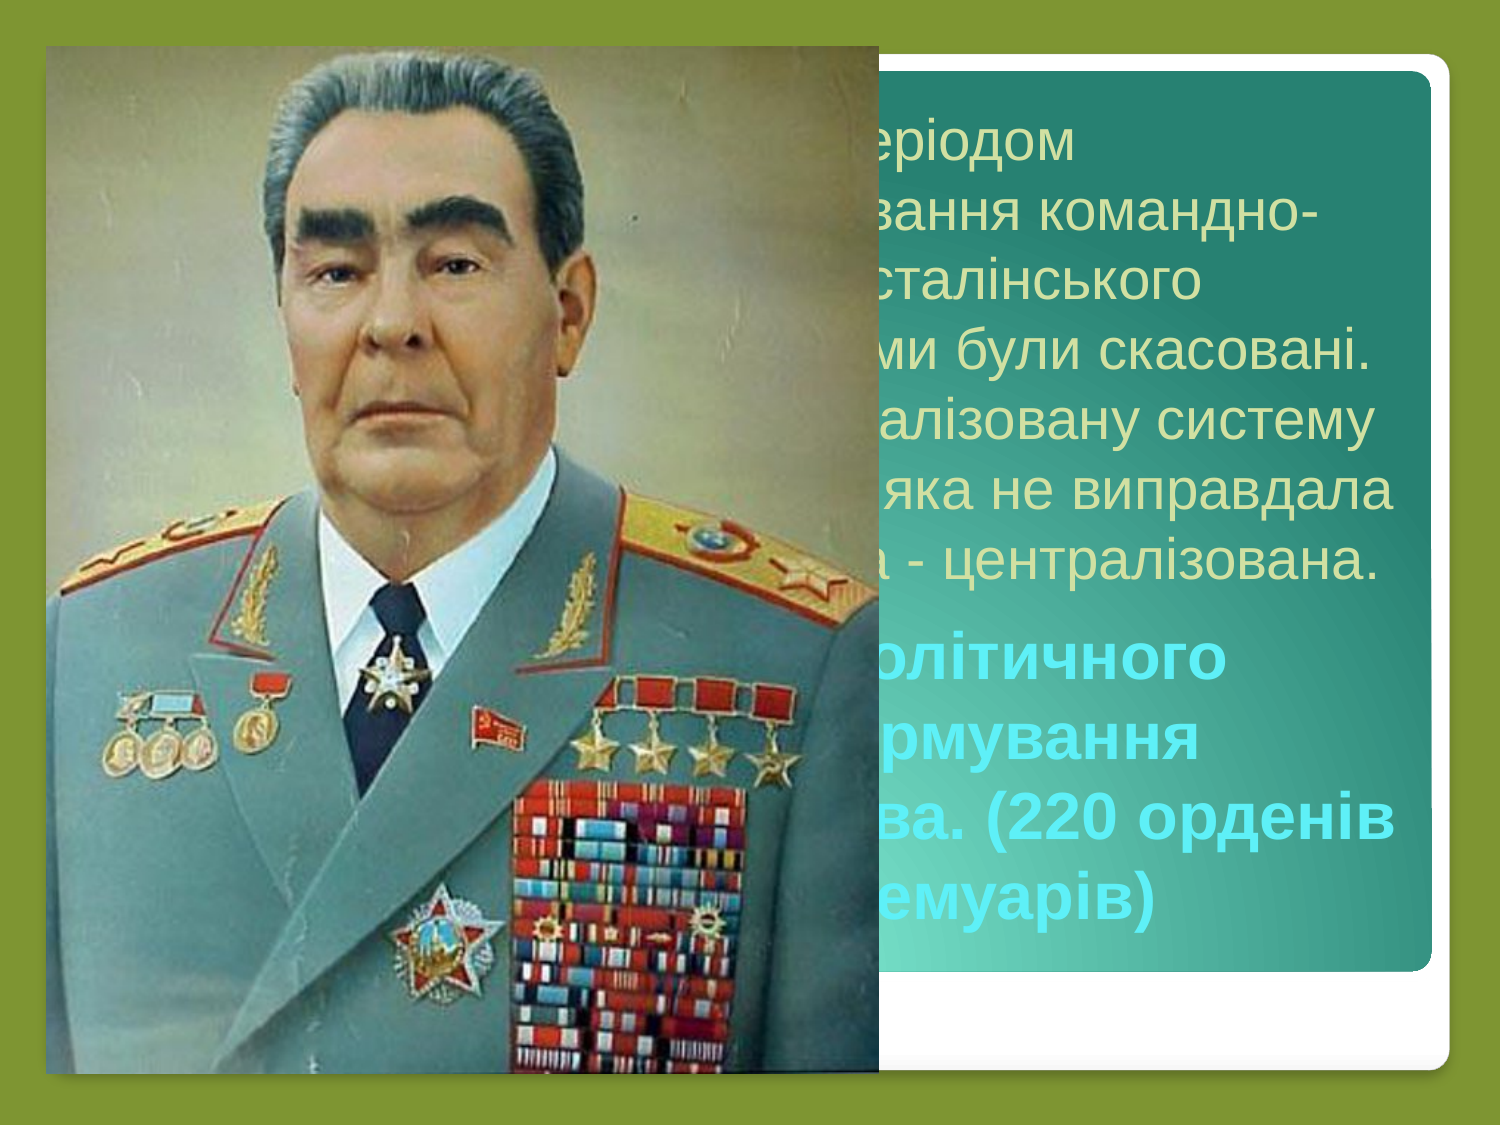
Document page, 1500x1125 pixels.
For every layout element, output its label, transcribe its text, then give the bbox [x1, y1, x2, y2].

picture [46, 46, 880, 1074]
text_box Важливою ознакою політичного життя 1970-х було формування культу особи Брежнєва. (220 орденів і медалей, трилогія мемуарів) [93, 597, 1437, 1125]
list "Ера" Л. Брежнєва стала періодом застою, остаточного загнивання командно-адміністративної системи сталінського зразка. Хрущовські реформи були скасовані. З вересня 1965 р. децентралізовану систему управління (раднаргоспи), яка не виправдала себе, змінила випробувана - централізована. [885, 86, 1425, 597]
